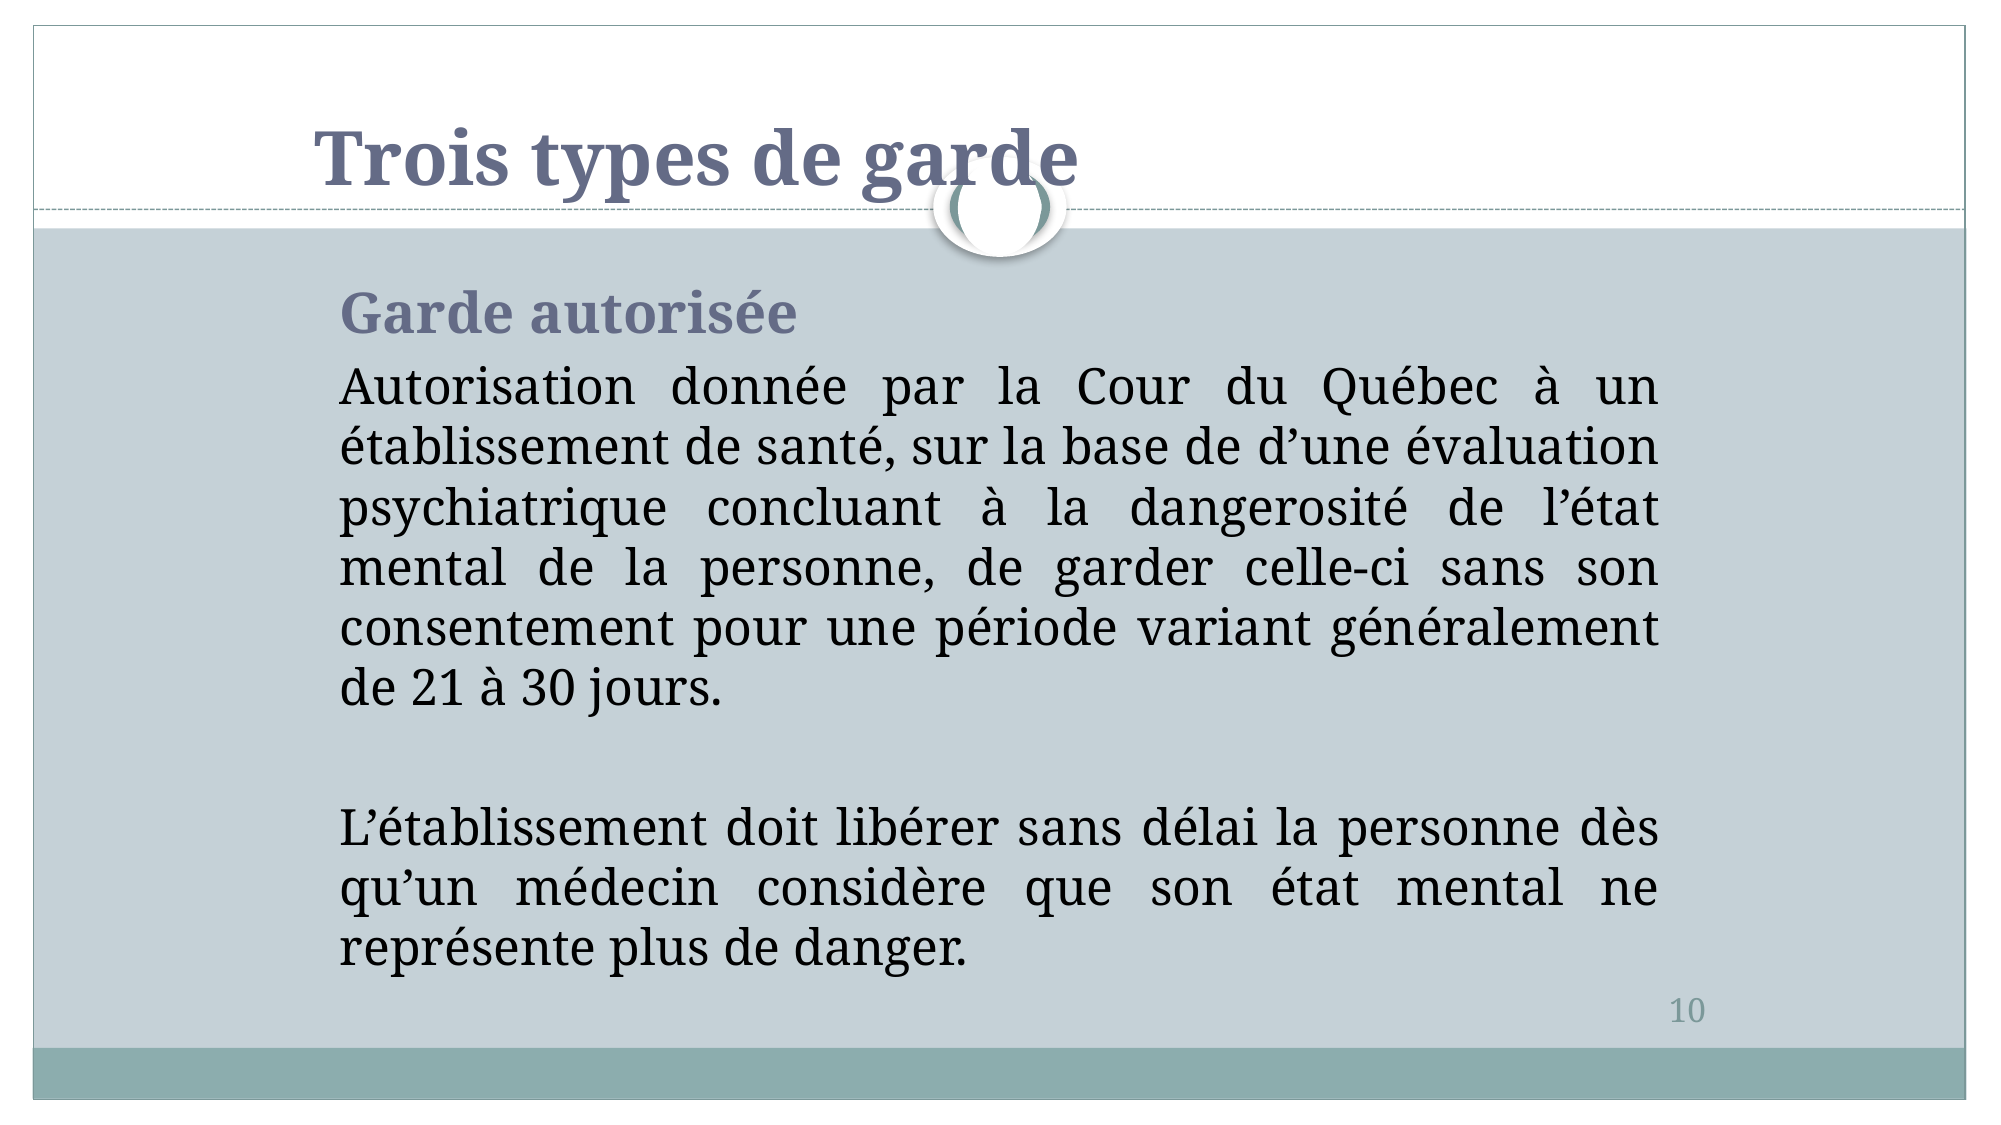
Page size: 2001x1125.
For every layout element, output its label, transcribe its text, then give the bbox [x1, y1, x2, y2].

text_box [957, 209, 1042, 257]
slide_number 10 [1649, 975, 1725, 1049]
title Trois types de garde [299, 83, 1700, 209]
list Garde autorisée Autorisation donnée par la Cour du Québec à un établissement de santé, sur la base de d’une évaluation psychiatrique concluant à la dangerosité de l’état mental de la personne, de garder celle-ci sans son consentement pour une période variant généralement de 21 à 30 jours. L’établissement doit libérer sans délai la personne dès qu’un médecin considère que son état mental ne représente plus de danger. [324, 270, 1675, 1083]
